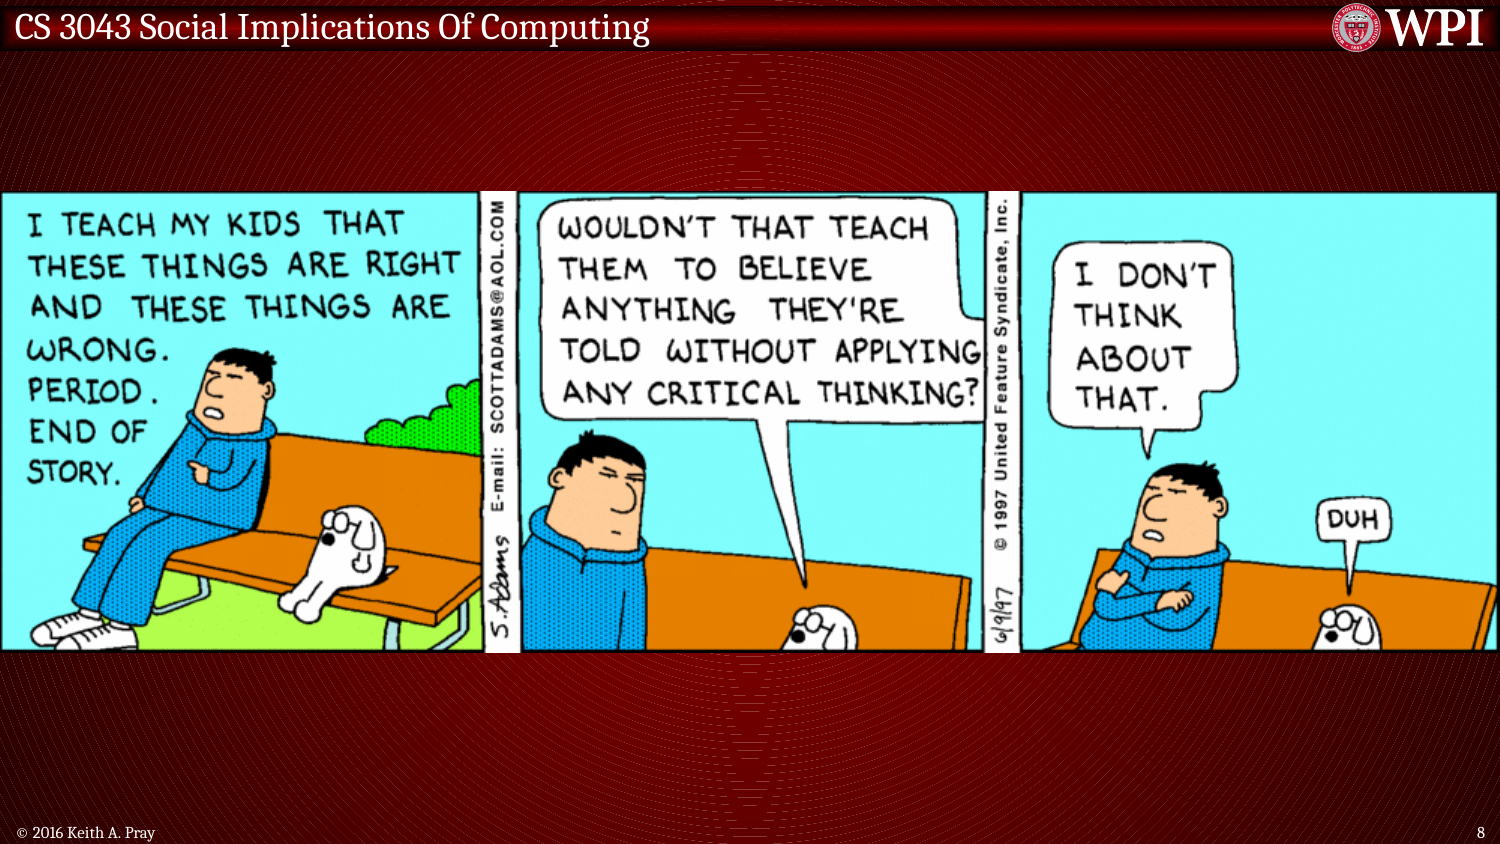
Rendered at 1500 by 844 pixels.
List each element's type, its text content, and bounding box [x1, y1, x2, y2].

picture [1332, 3, 1483, 52]
picture [0, 191, 1500, 653]
footer © 2016 Keith A. Pray [0, 819, 913, 844]
slide_number 8 [1397, 819, 1500, 844]
